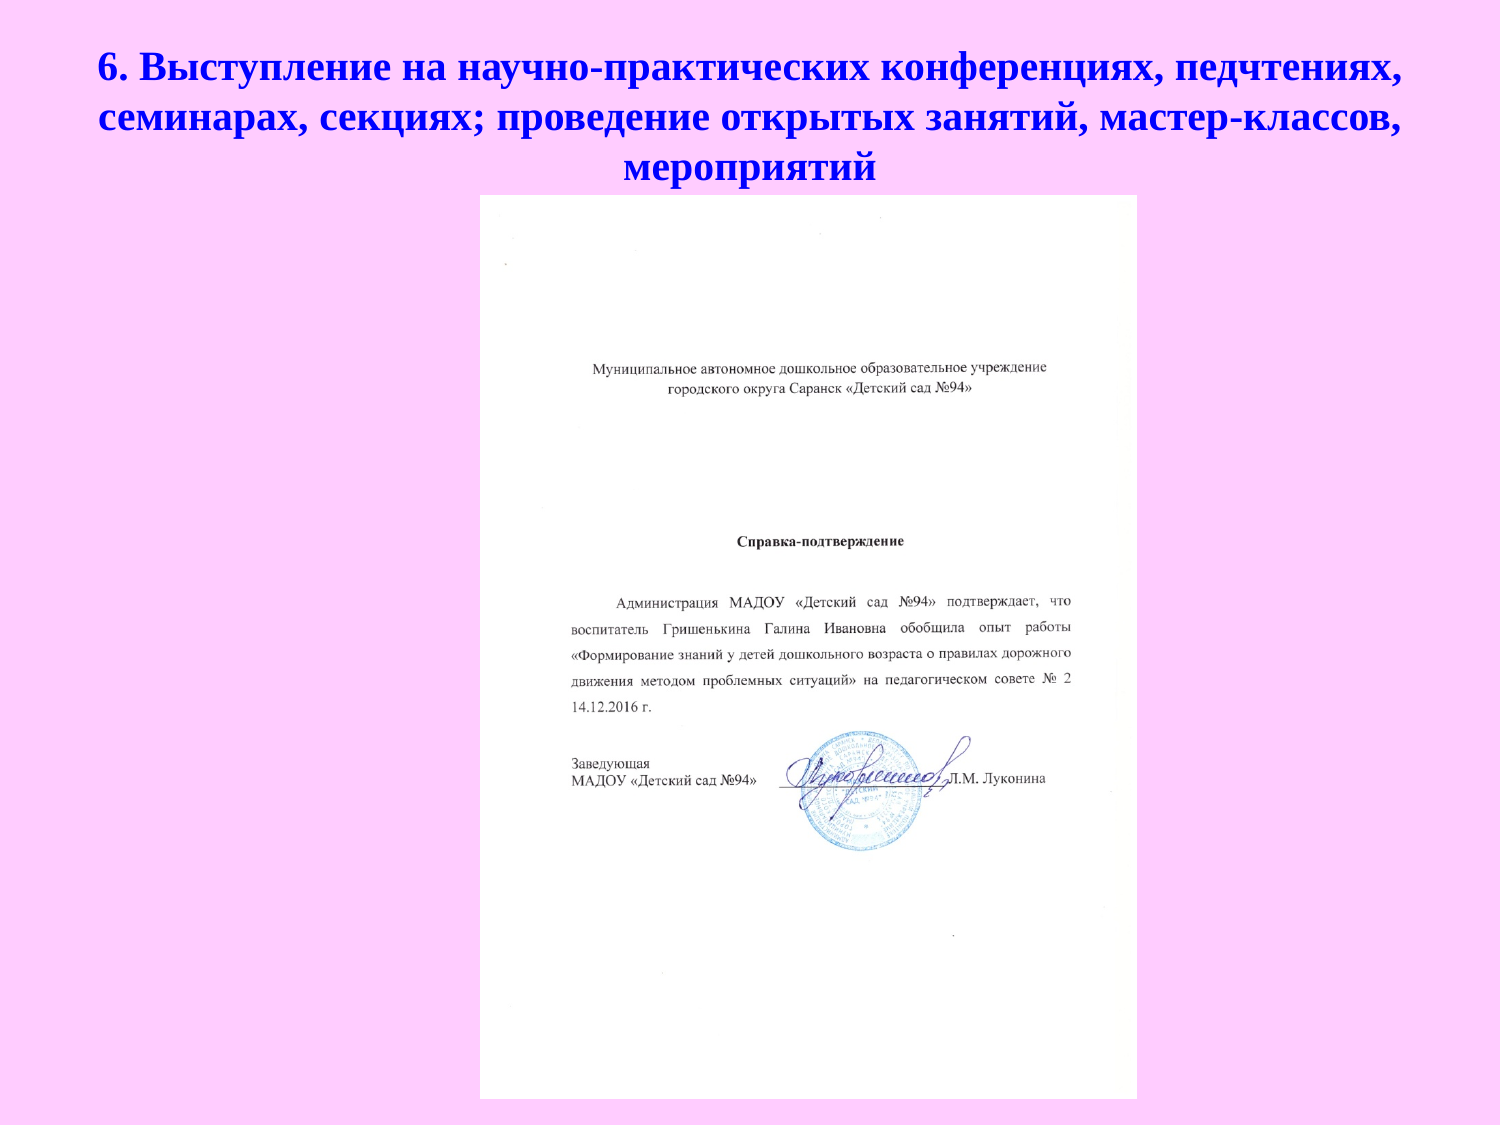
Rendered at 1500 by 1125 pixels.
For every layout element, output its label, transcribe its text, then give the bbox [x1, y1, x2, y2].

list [479, 195, 1137, 1099]
title 6. Выступление на научно-практических конференциях, педчтениях, семинарах, секциях; проведение открытых занятий, мастер-классов, мероприятий [75, 45, 1425, 233]
